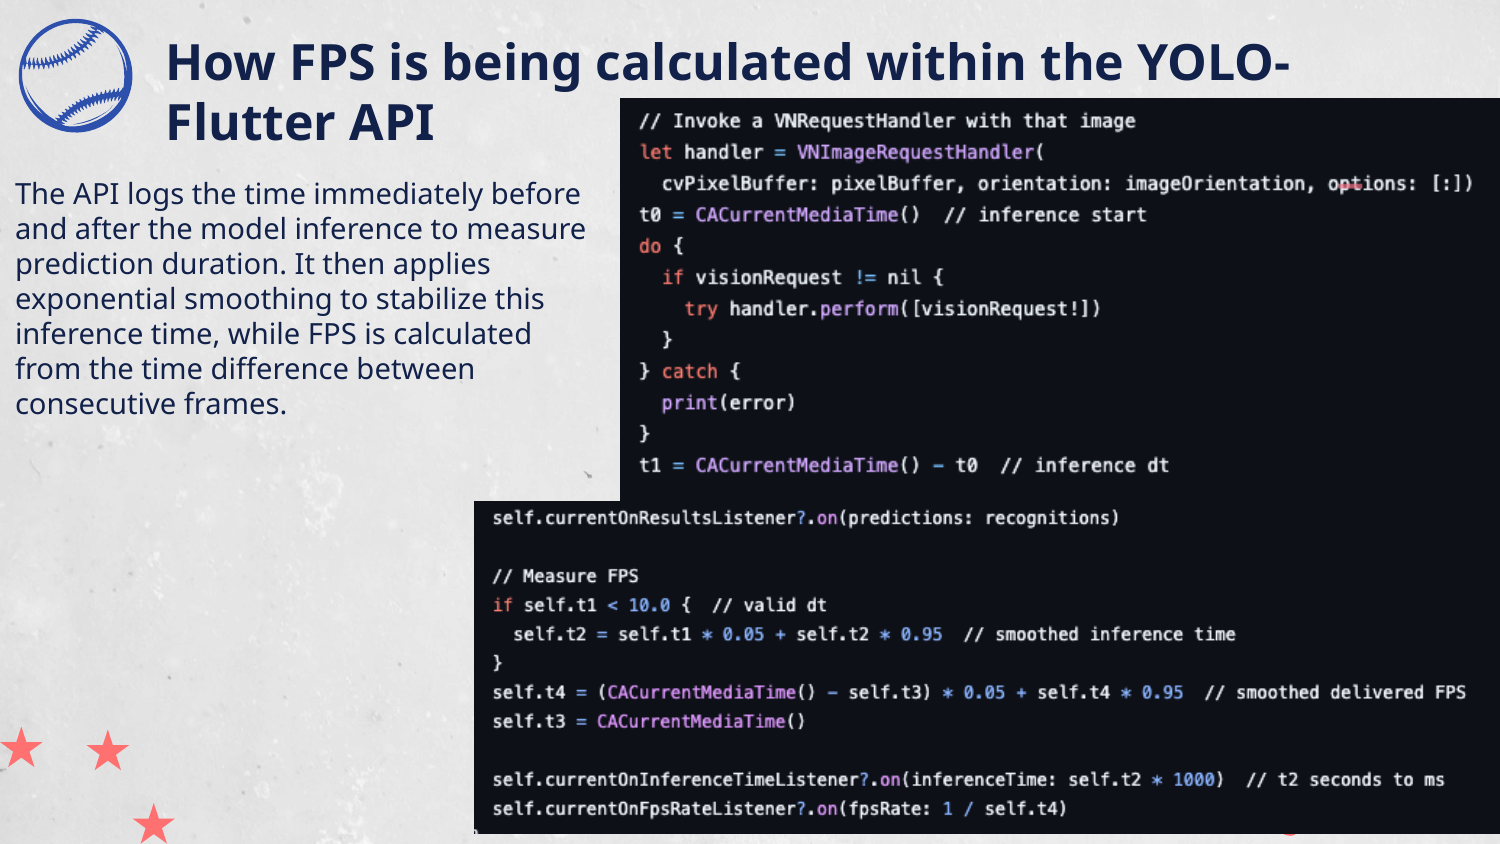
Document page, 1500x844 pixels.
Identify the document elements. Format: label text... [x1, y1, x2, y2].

picture [473, 98, 1500, 834]
text_box How FPS is being calculated within the YOLO-Flutter API [150, 15, 1437, 179]
text_box The API logs the time immediately before and after the model inference to measure prediction duration. It then applies exponential smoothing to stabilize this inference time, while FPS is calculated from the time difference between consecutive frames. [0, 160, 613, 308]
